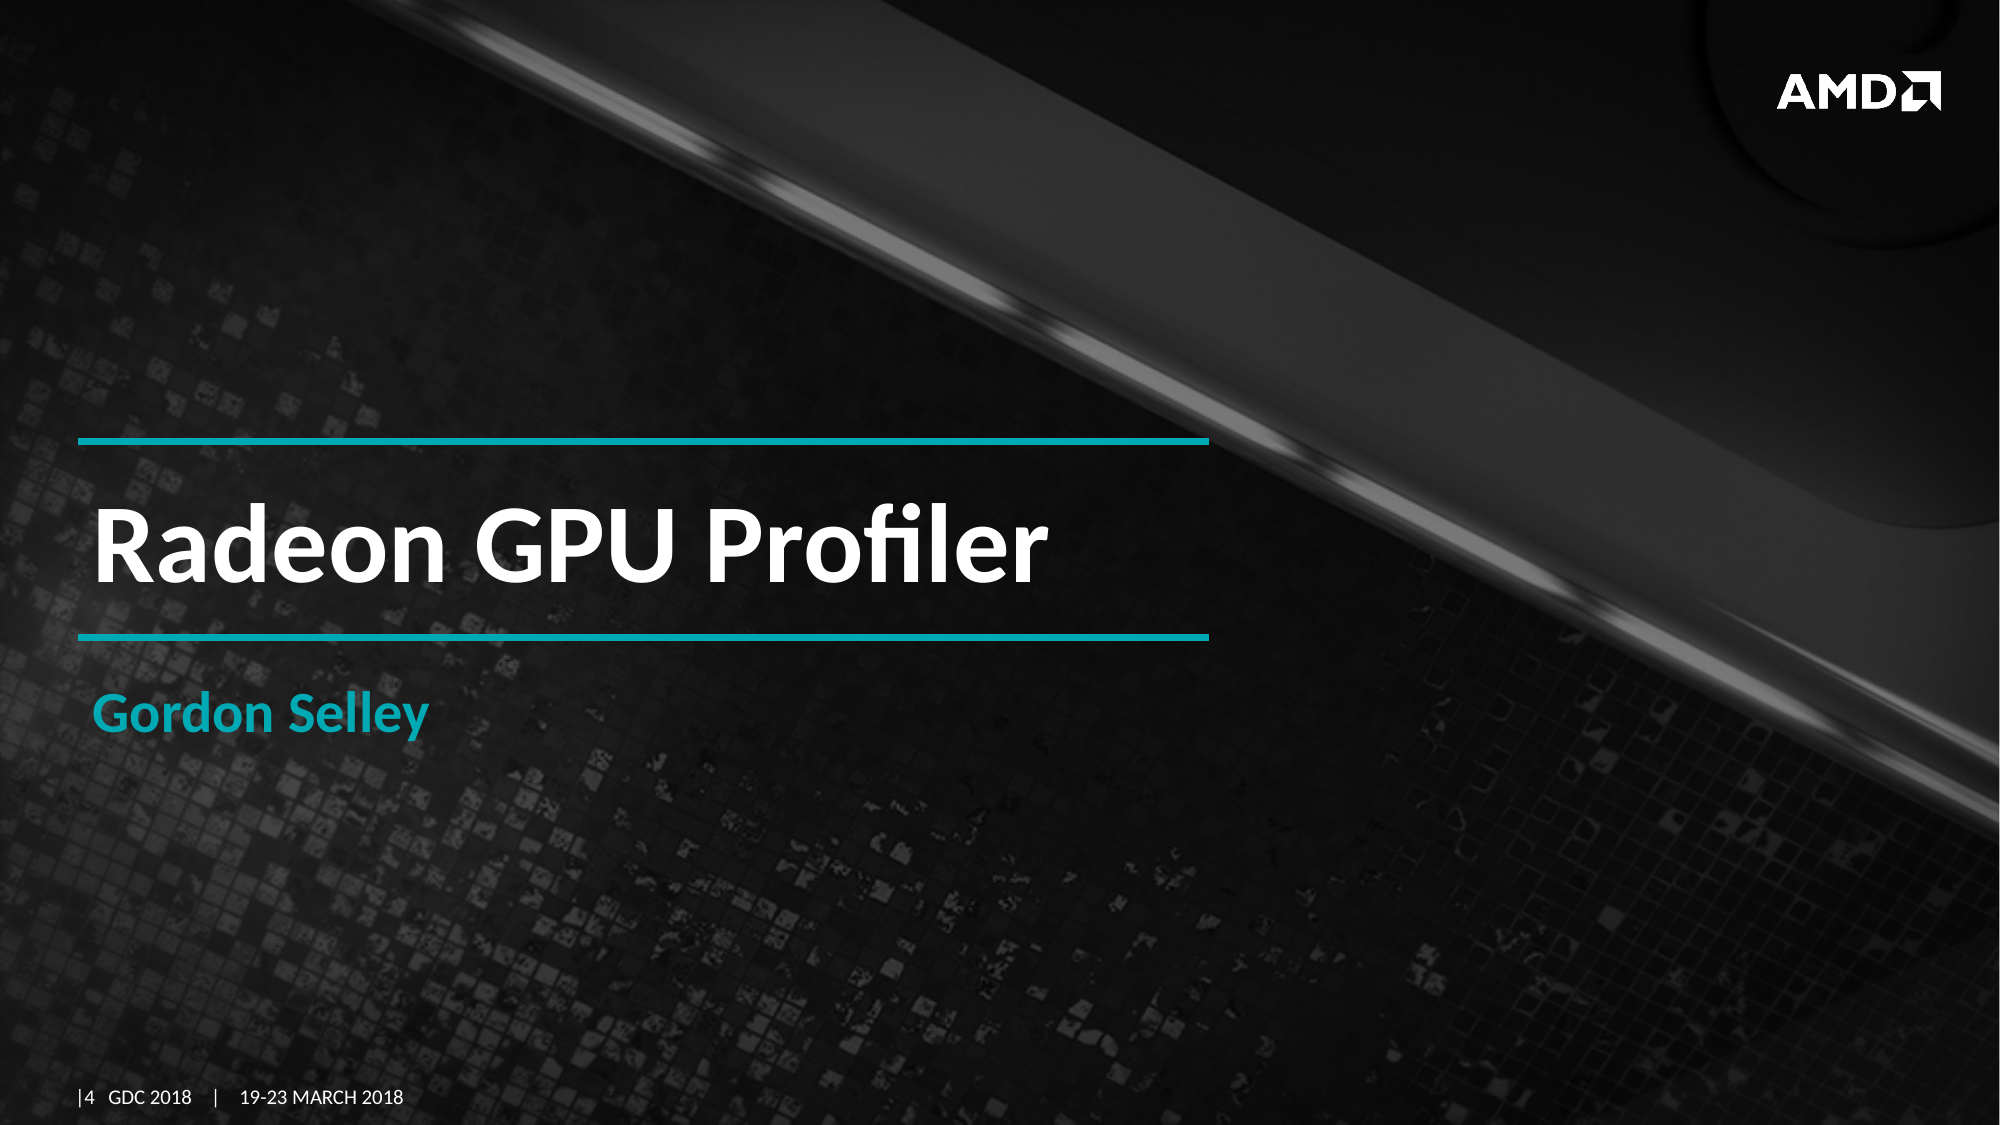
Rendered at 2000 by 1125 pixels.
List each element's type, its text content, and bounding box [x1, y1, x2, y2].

picture [0, 0, 2000, 1125]
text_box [77, 441, 1210, 638]
title Radeon GPU Profiler [1210, 441, 1462, 605]
list Gordon Selley [77, 666, 1154, 789]
